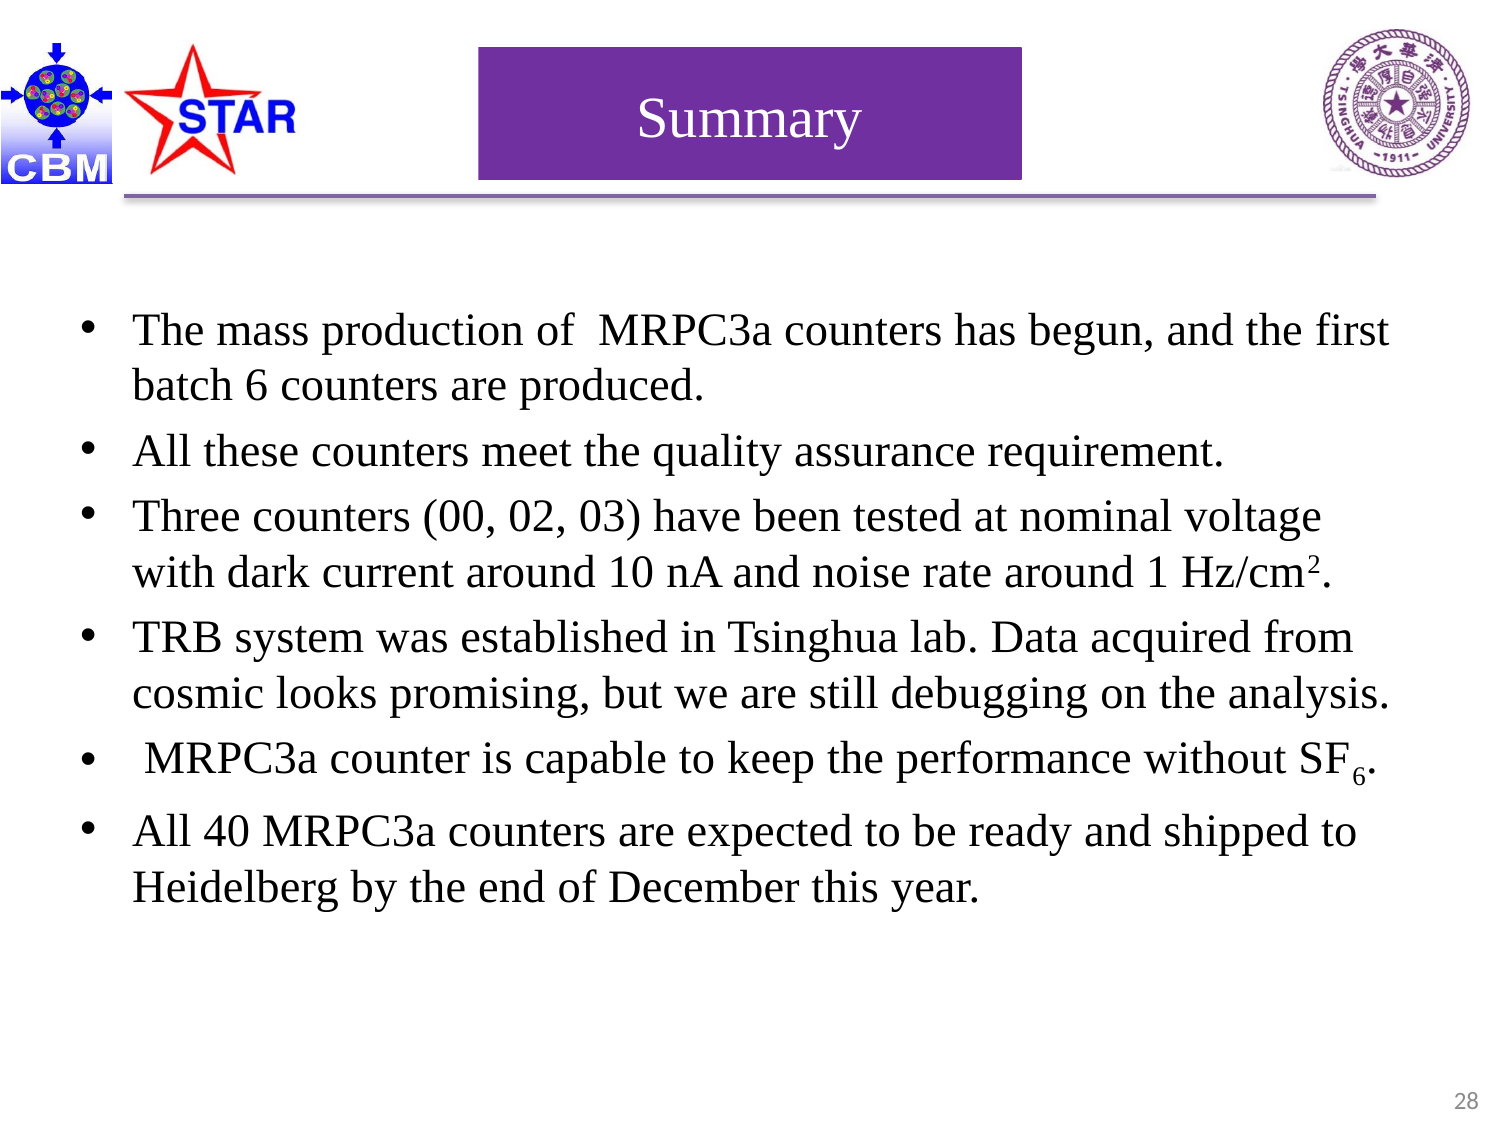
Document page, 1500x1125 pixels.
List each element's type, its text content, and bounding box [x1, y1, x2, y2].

list The mass production of MRPC3a counters has begun, and the first batch 6 counters are produced. All these counters meet the quality assurance requirement. Three counters (00, 02, 03) have been tested at nominal voltage with dark current around 10 nA and noise rate around 1 Hz/cm2. TRB system was established in Tsinghua lab. Data acquired from cosmic looks promising, but we are still debugging on the analysis. MRPC3a counter is capable to keep the performance without SF6. All 40 MRPC3a counters are expected to be ready and shipped to Heidelberg by the end of December this year. [64, 290, 1415, 1035]
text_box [1, 29, 1471, 197]
slide_number 28 [1144, 1069, 1495, 1125]
